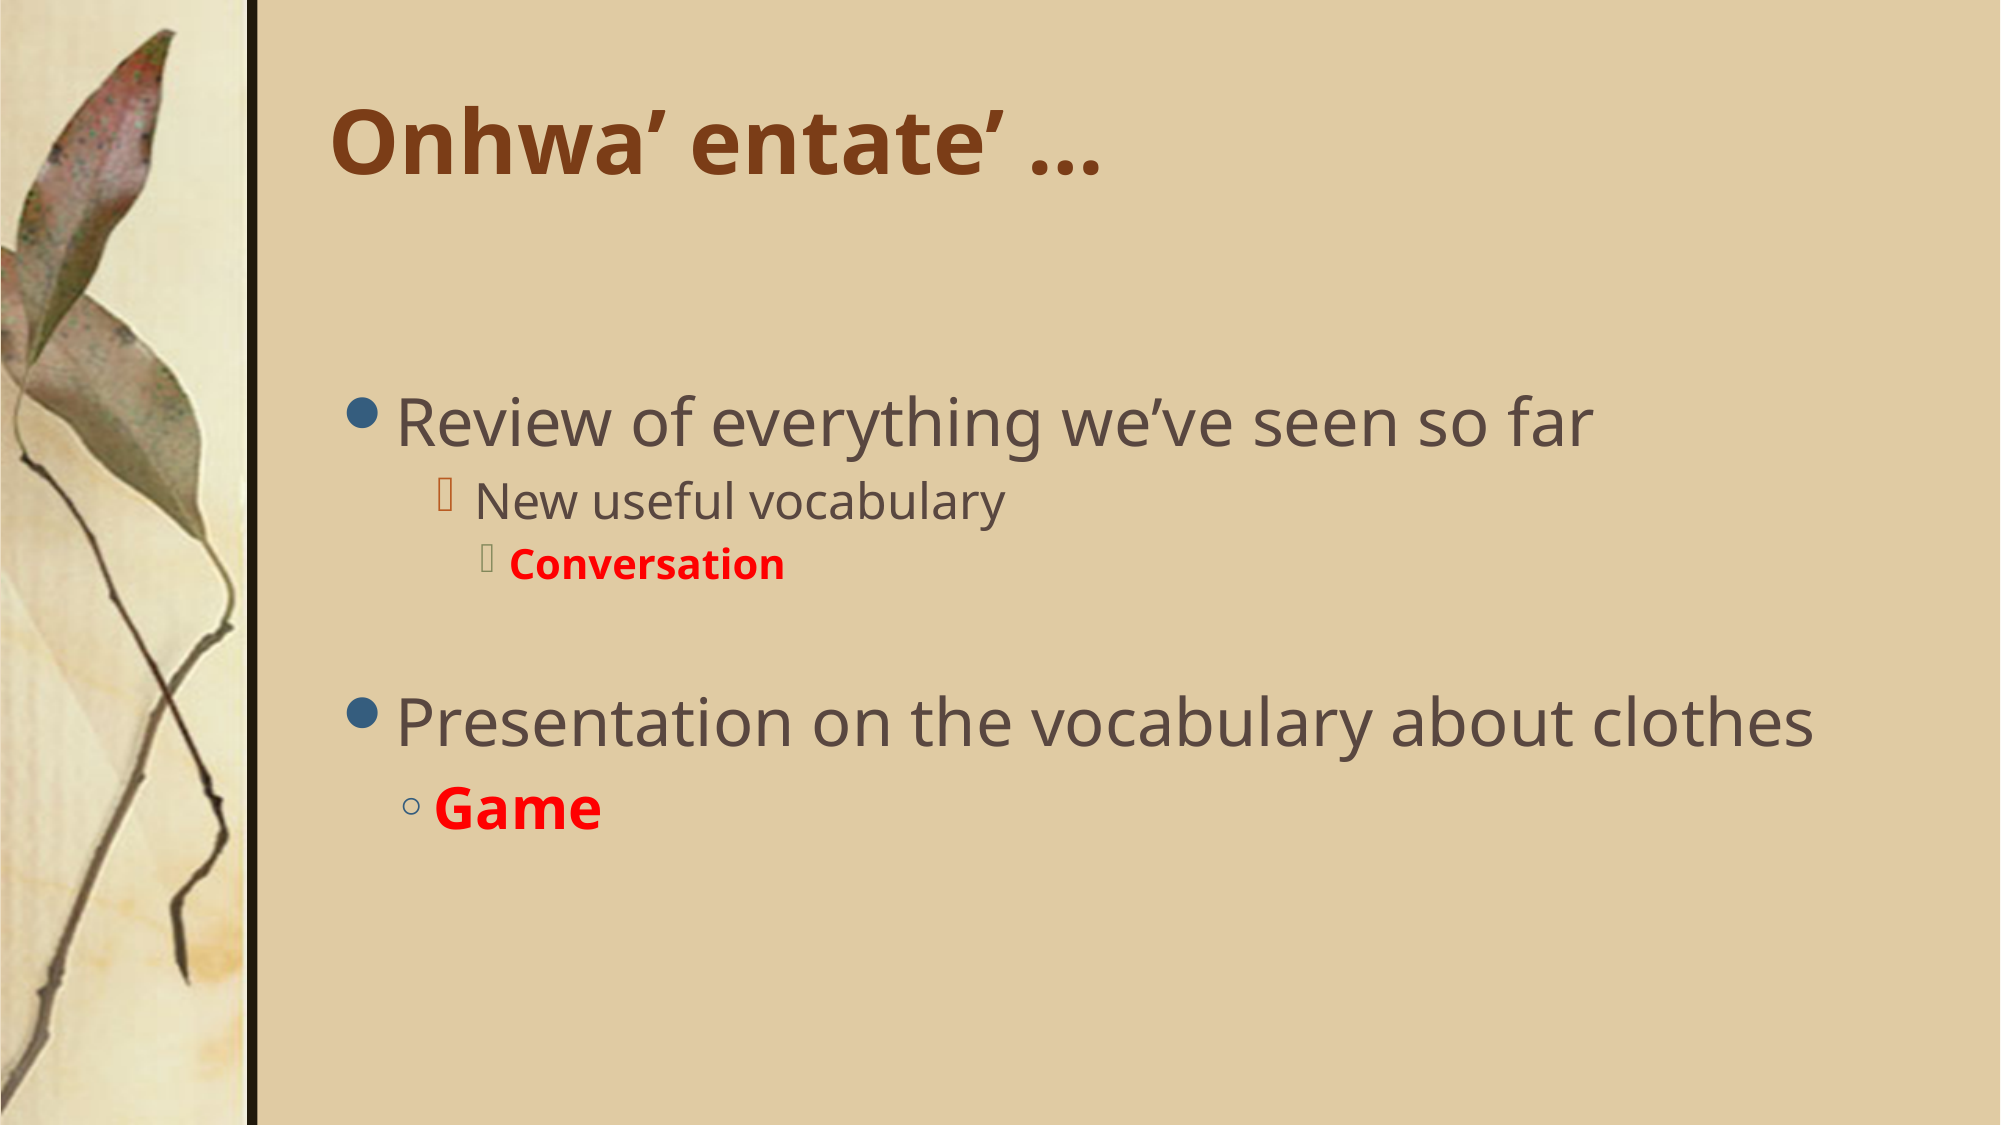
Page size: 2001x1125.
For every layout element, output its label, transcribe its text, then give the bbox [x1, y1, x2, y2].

list Review of everything we’ve seen so far New useful vocabulary Conversation Presentation on the vocabulary about clothes Game [313, 279, 1954, 1068]
picture [1, 0, 247, 1125]
title Onhwa’ entate’ … [313, 45, 1954, 233]
